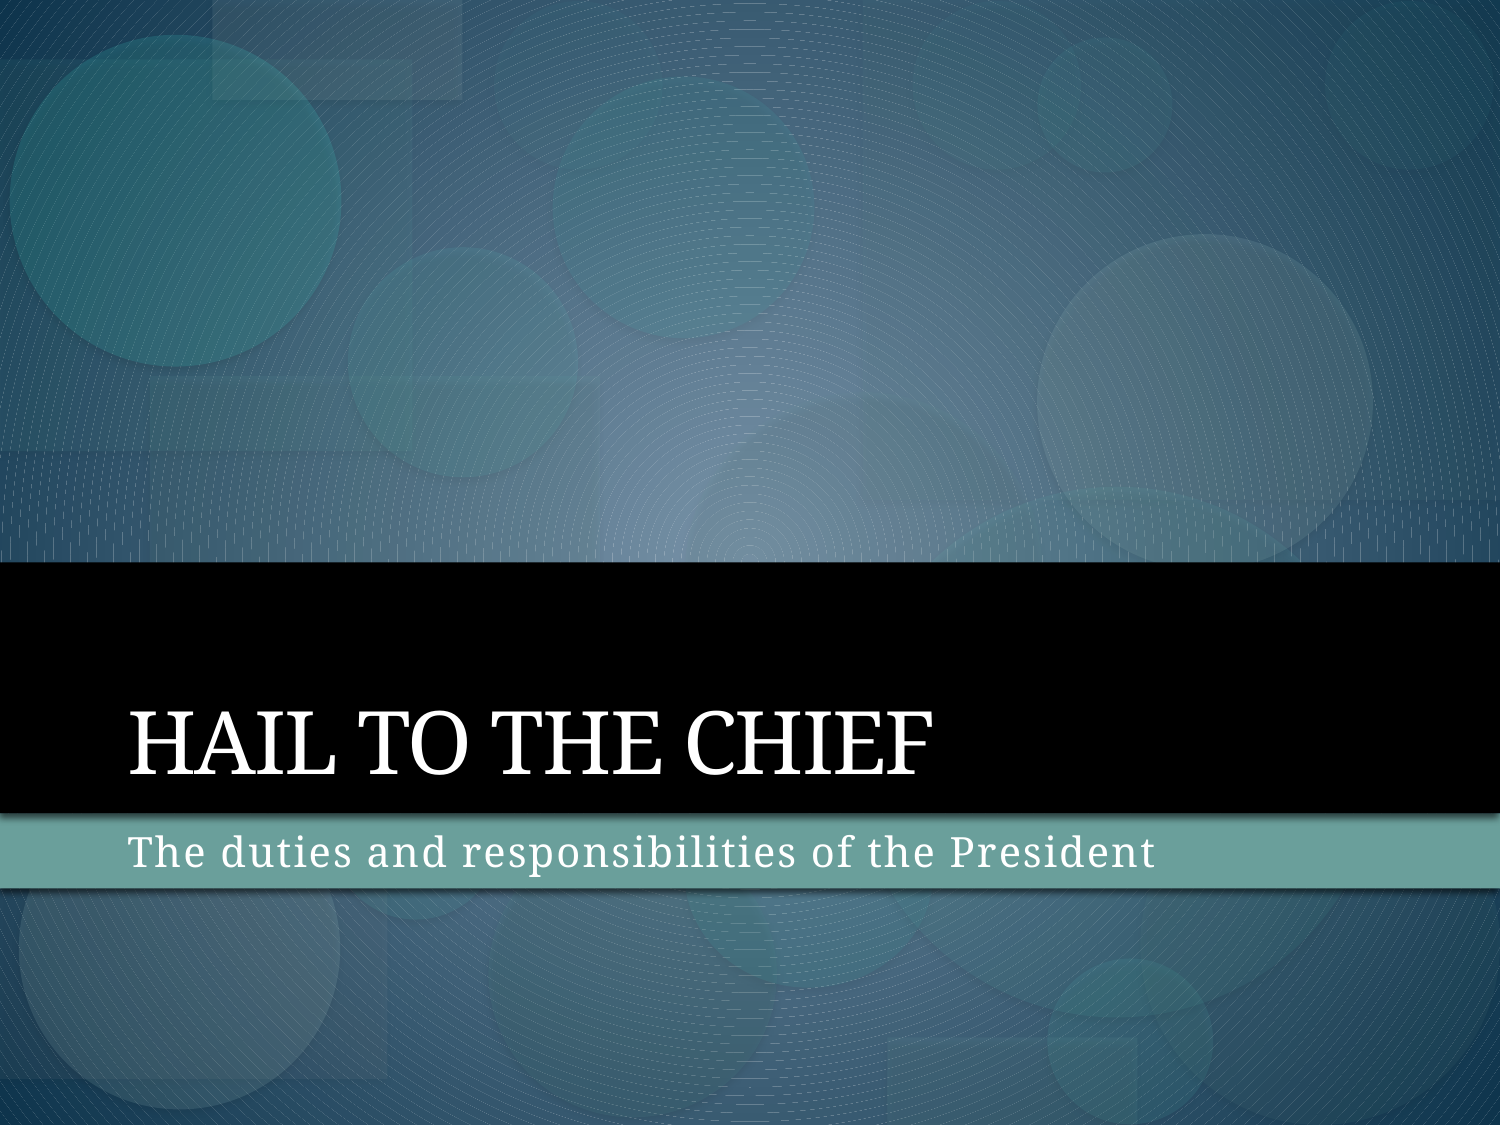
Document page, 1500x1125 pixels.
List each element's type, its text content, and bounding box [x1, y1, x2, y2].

list The duties and responsibilities of the President [112, 813, 1413, 889]
title Hail to the chief [112, 575, 1413, 800]
